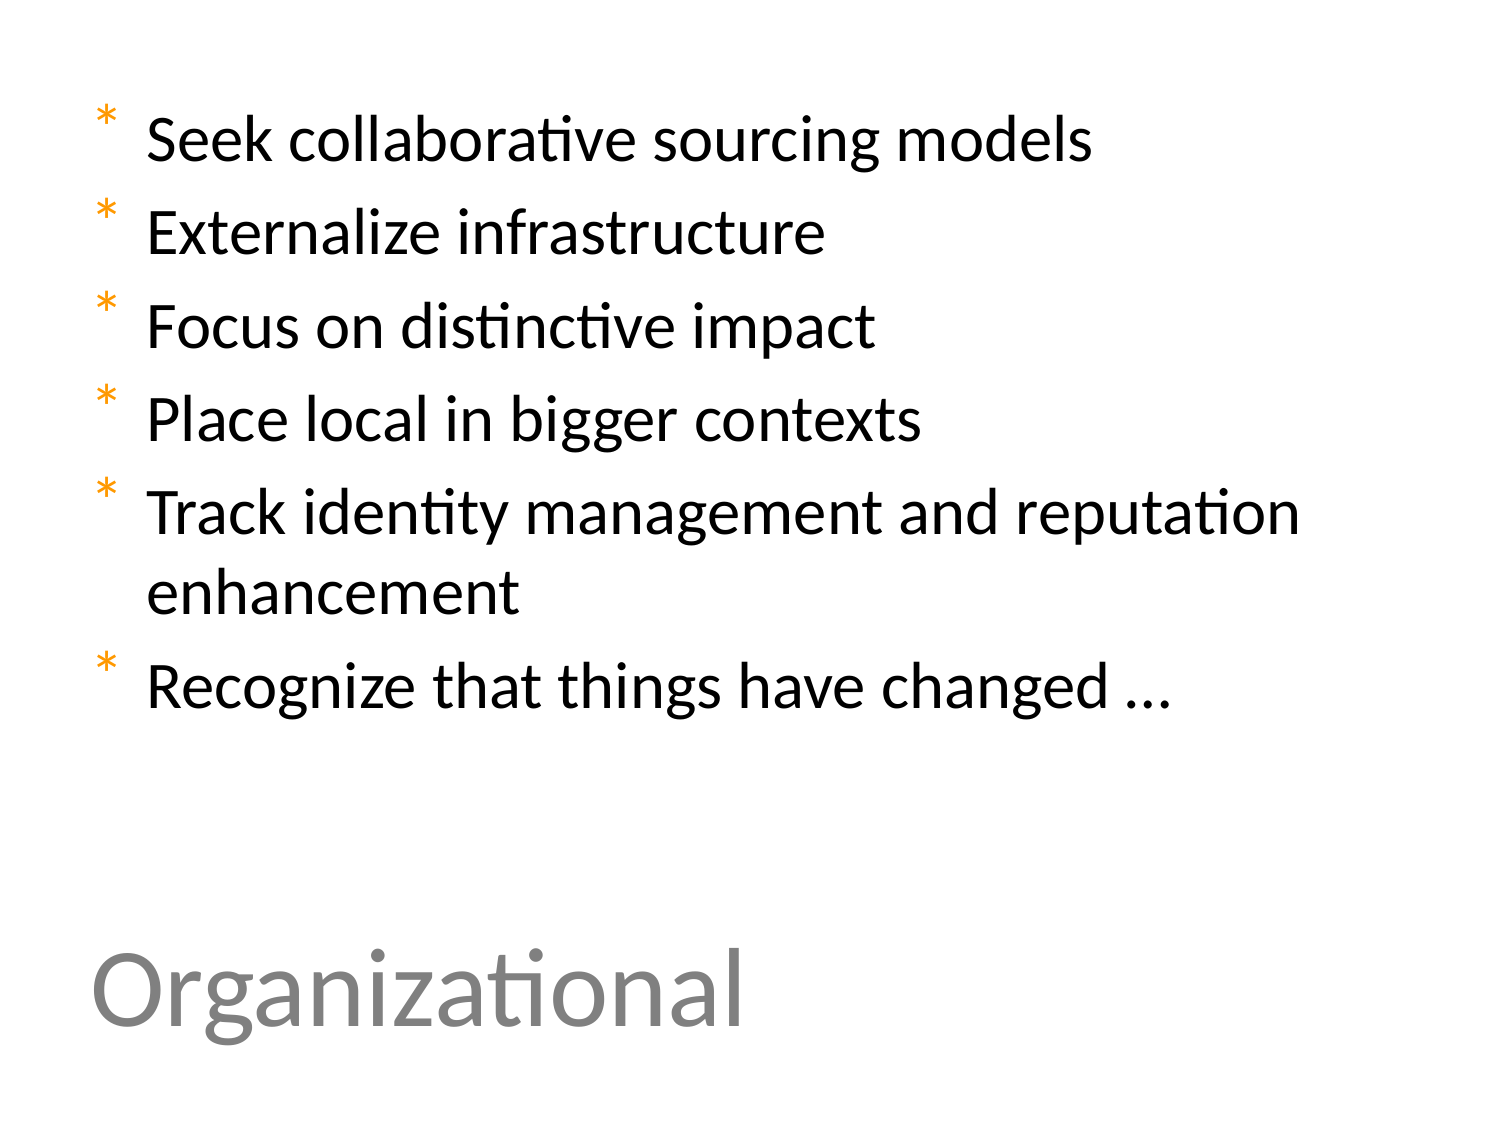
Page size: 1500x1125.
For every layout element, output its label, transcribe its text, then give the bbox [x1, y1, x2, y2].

list Seek collaborative sourcing models Externalize infrastructure Focus on distinctive impact Place local in bigger contexts Track identity management and reputation enhancement Recognize that things have changed … [75, 87, 1425, 830]
title Organizational [75, 887, 1425, 1075]
